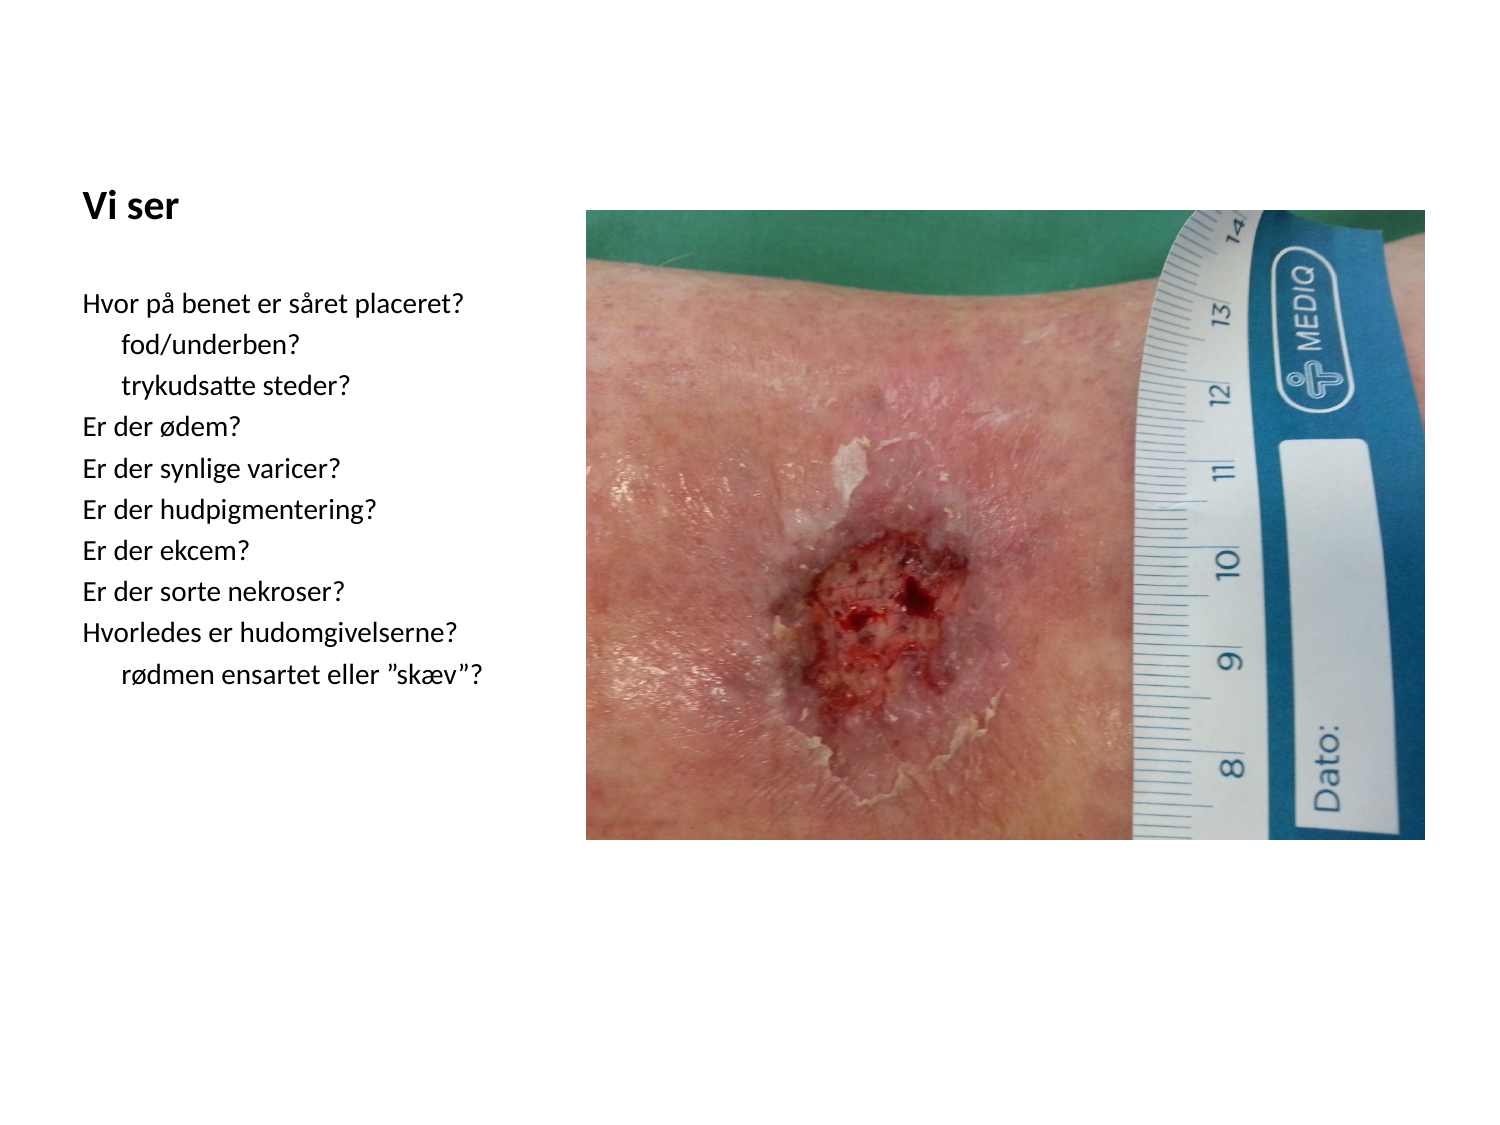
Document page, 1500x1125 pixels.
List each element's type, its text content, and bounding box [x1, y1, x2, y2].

picture [586, 210, 1426, 840]
list Hvor på benet er såret placeret? fod/underben? trykudsatte steder? Er der ødem? Er der synlige varicer? Er der hudpigmentering? Er der ekcem? Er der sorte nekroser? Hvorledes er hudomgivelserne? rødmen ensartet eller ”skæv”? [74, 234, 569, 1006]
title Vi ser [74, 44, 569, 234]
